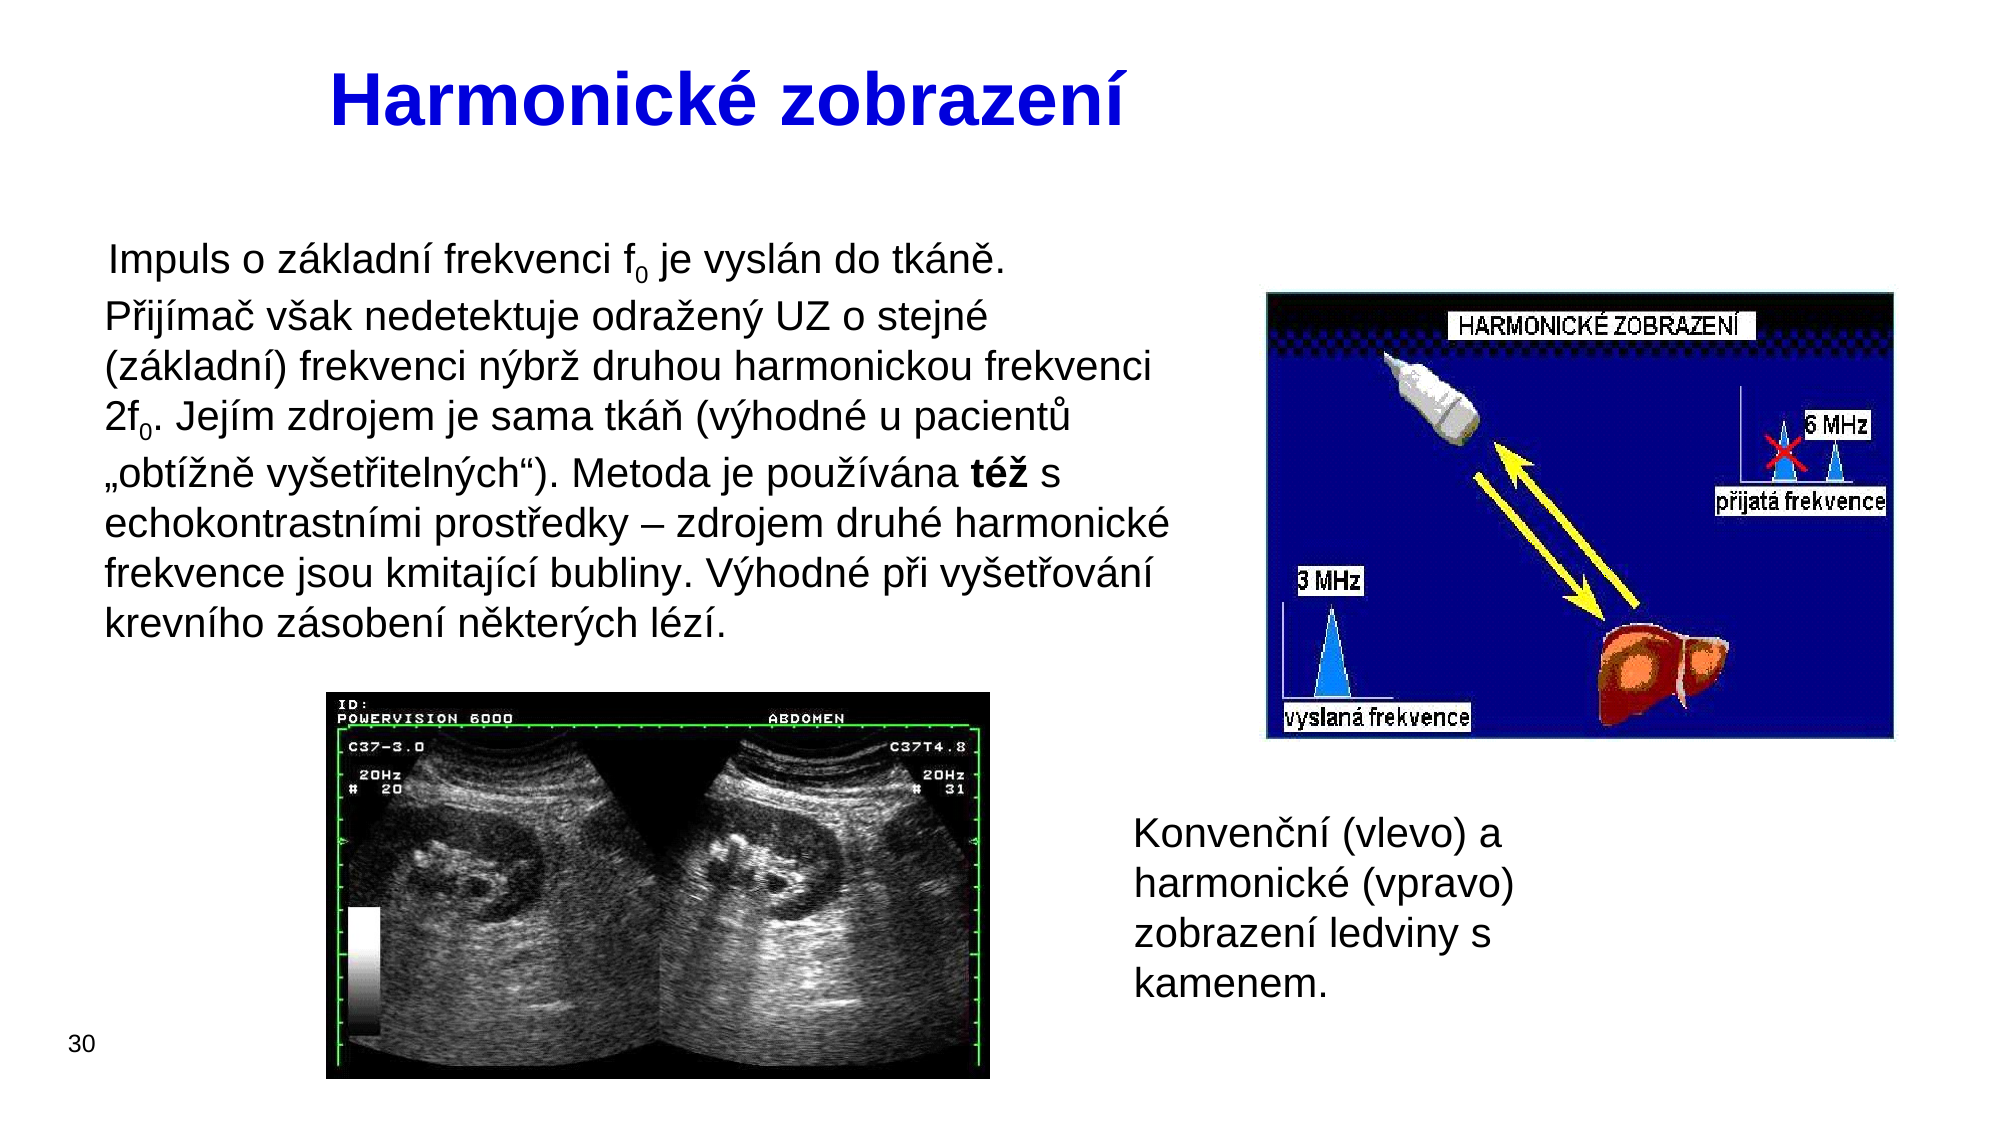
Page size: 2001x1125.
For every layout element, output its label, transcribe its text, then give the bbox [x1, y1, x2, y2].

text_box Harmonické zobrazení [314, 42, 1164, 148]
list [326, 692, 990, 1079]
text_box Konvenční (vlevo) a harmonické (vpravo) zobrazení ledviny s kamenem. [1118, 798, 1686, 1014]
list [1258, 284, 1900, 760]
text_box Impuls o základní frekvenci f0 je vyslán do tkáně. Přijímač však nedetektuje odražený UZ o stejné (základní) frekvenci nýbrž druhou harmonickou frekvenci 2f0. Jejím zdrojem je sama tkáň (výhodné u pacientů „obtížně vyšetřitelných“). Metoda je používána též s echokontrastními prostředky – zdrojem druhé harmonické frekvence jsou kmitající bubliny. Výhodné při vyšetřování krevního zásobení některých lézí. [88, 224, 1192, 673]
slide_number 30 [67, 1021, 110, 1063]
